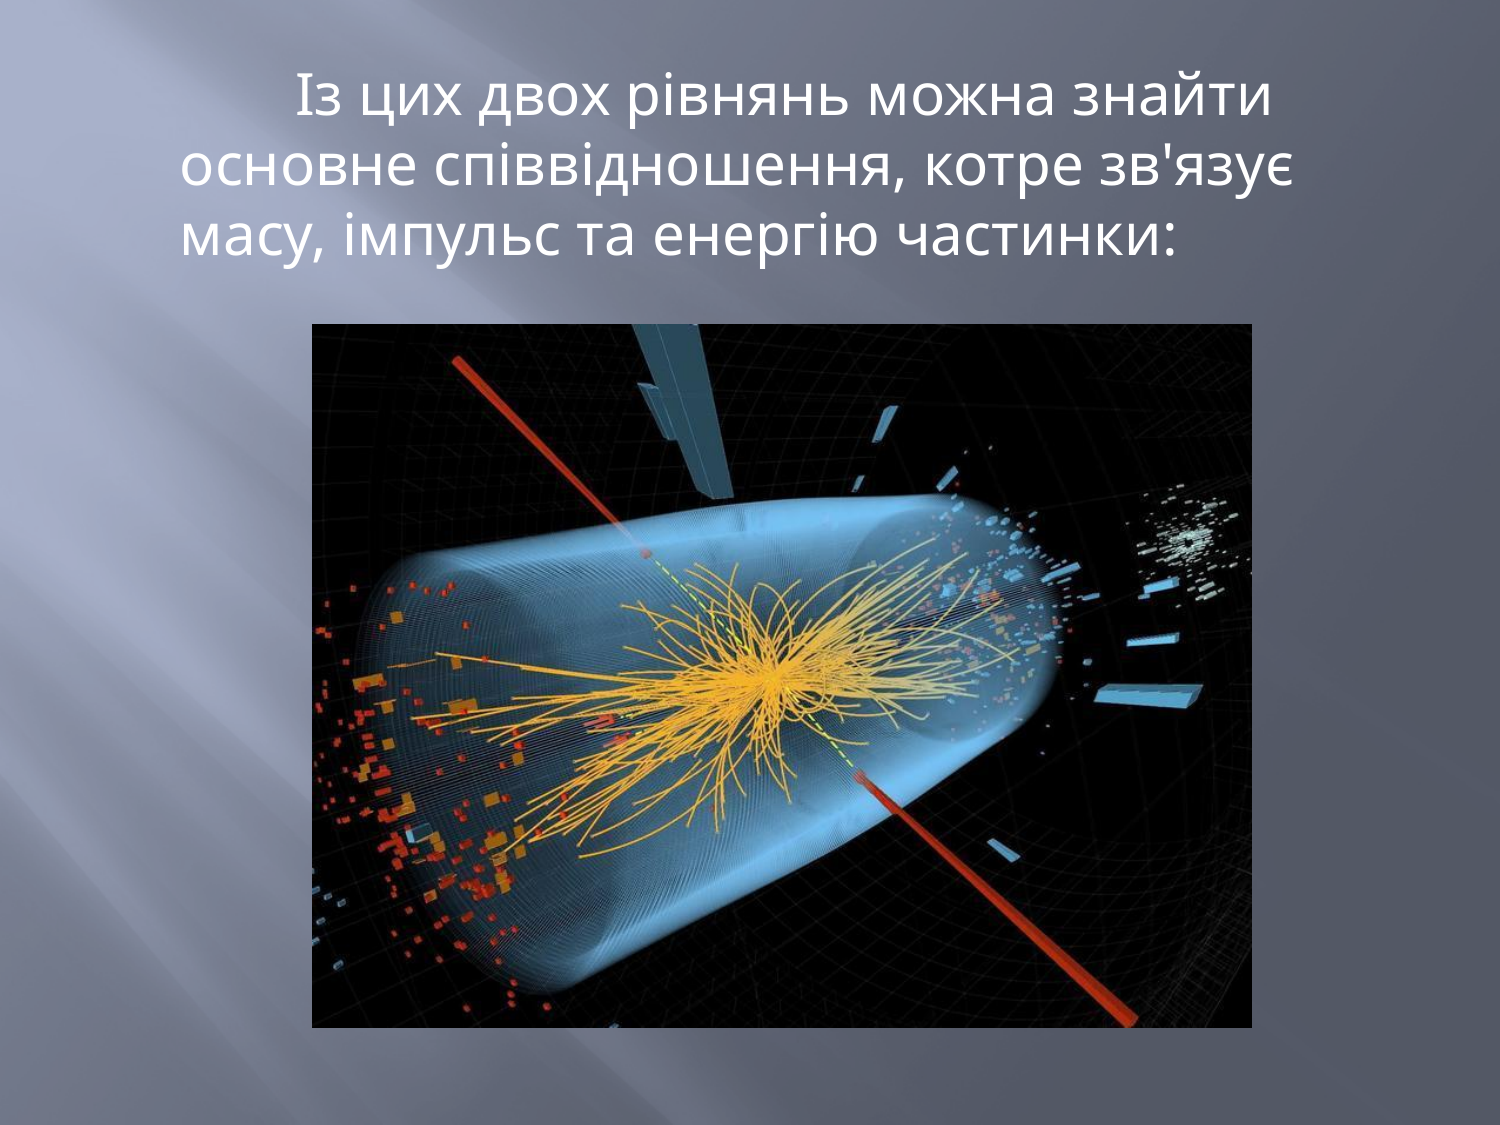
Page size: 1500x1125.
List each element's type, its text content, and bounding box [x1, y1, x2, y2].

list Із цих двох рівнянь можна знайти основне співвідношення, котре зв'язує масу, імпульс та енергію частинки: [75, 50, 1425, 1035]
picture [312, 324, 1252, 1029]
